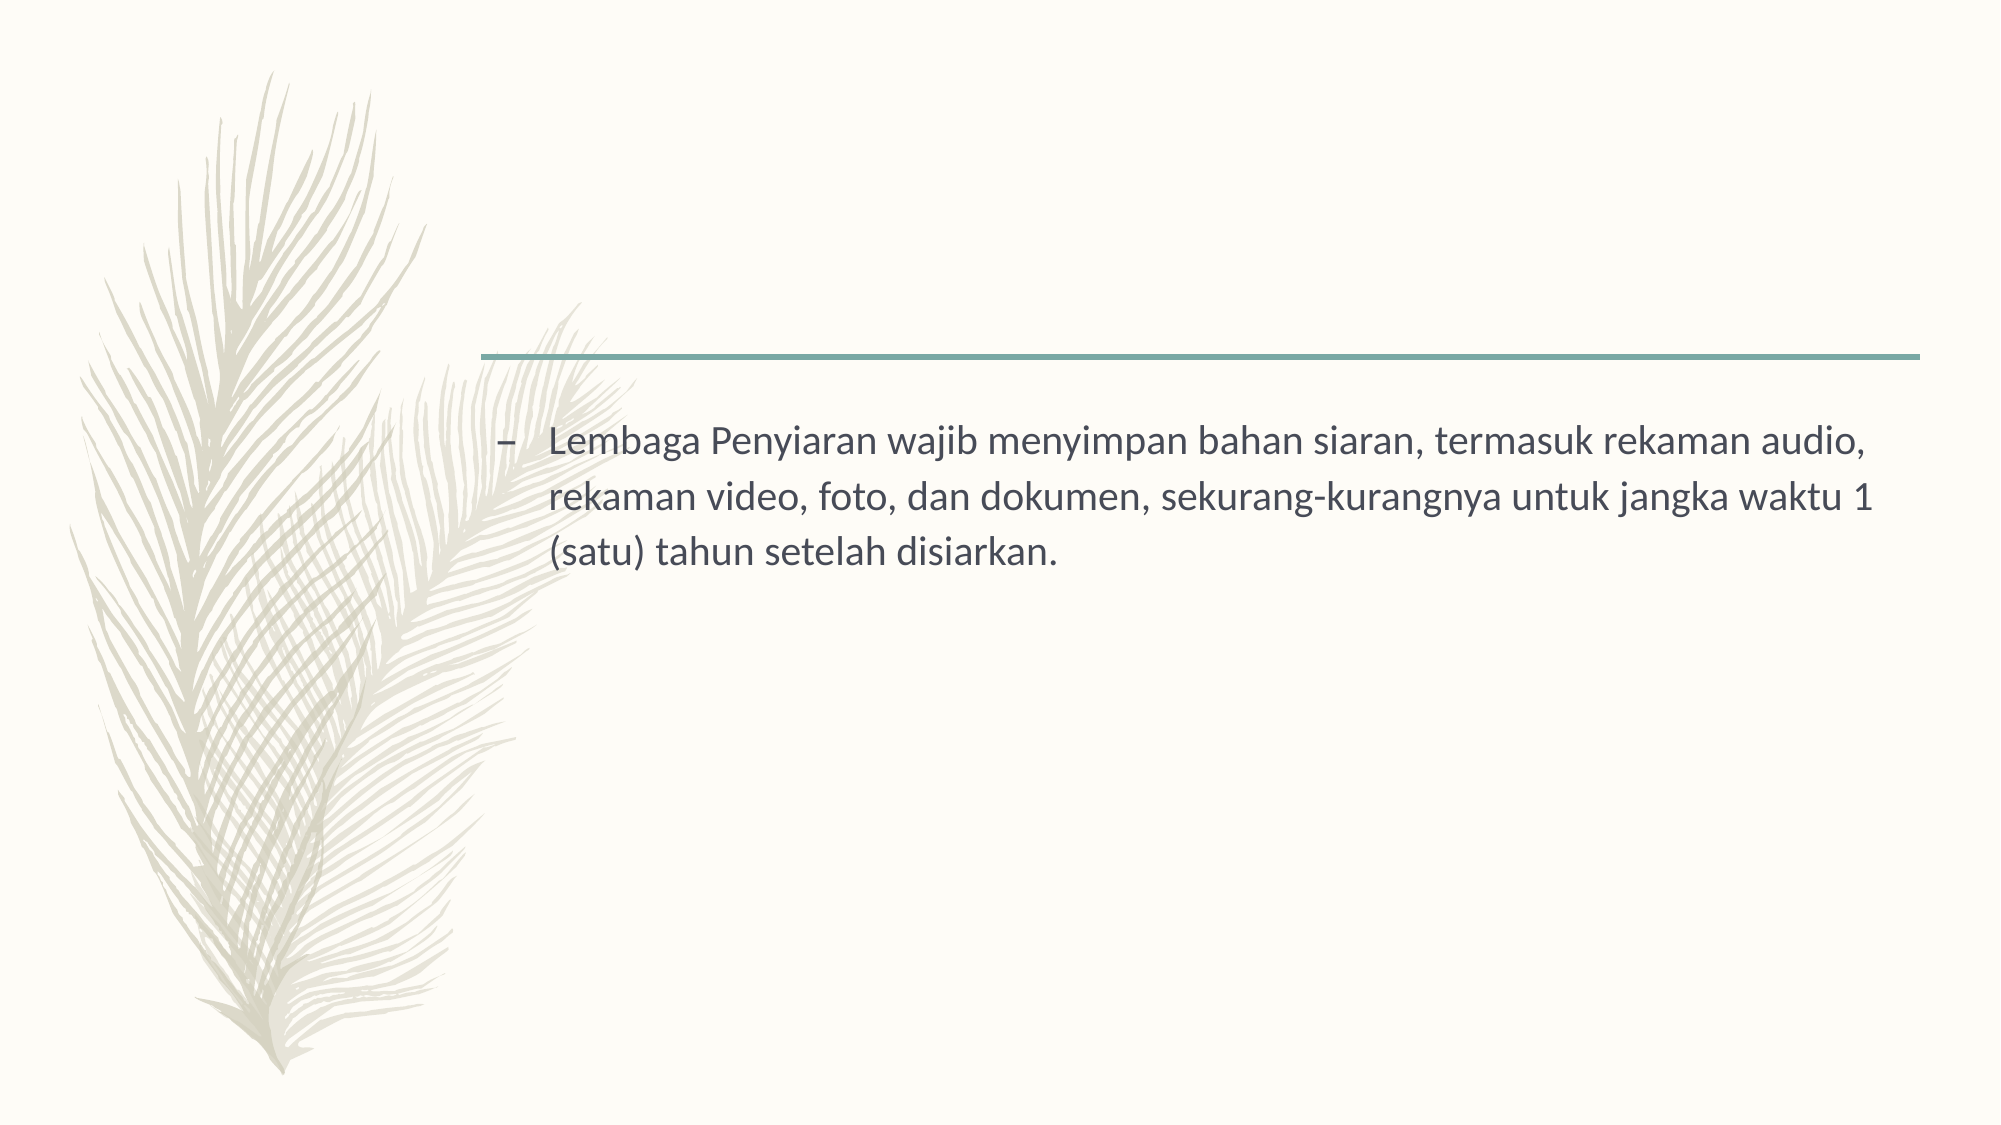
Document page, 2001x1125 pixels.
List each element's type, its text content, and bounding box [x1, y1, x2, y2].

list Lembaga Penyiaran wajib menyimpan bahan siaran, termasuk rekaman audio, rekaman video, foto, dan dokumen, sekurang-kurangnya untuk jangka waktu 1 (satu) tahun setelah disiarkan. [481, 399, 1920, 999]
